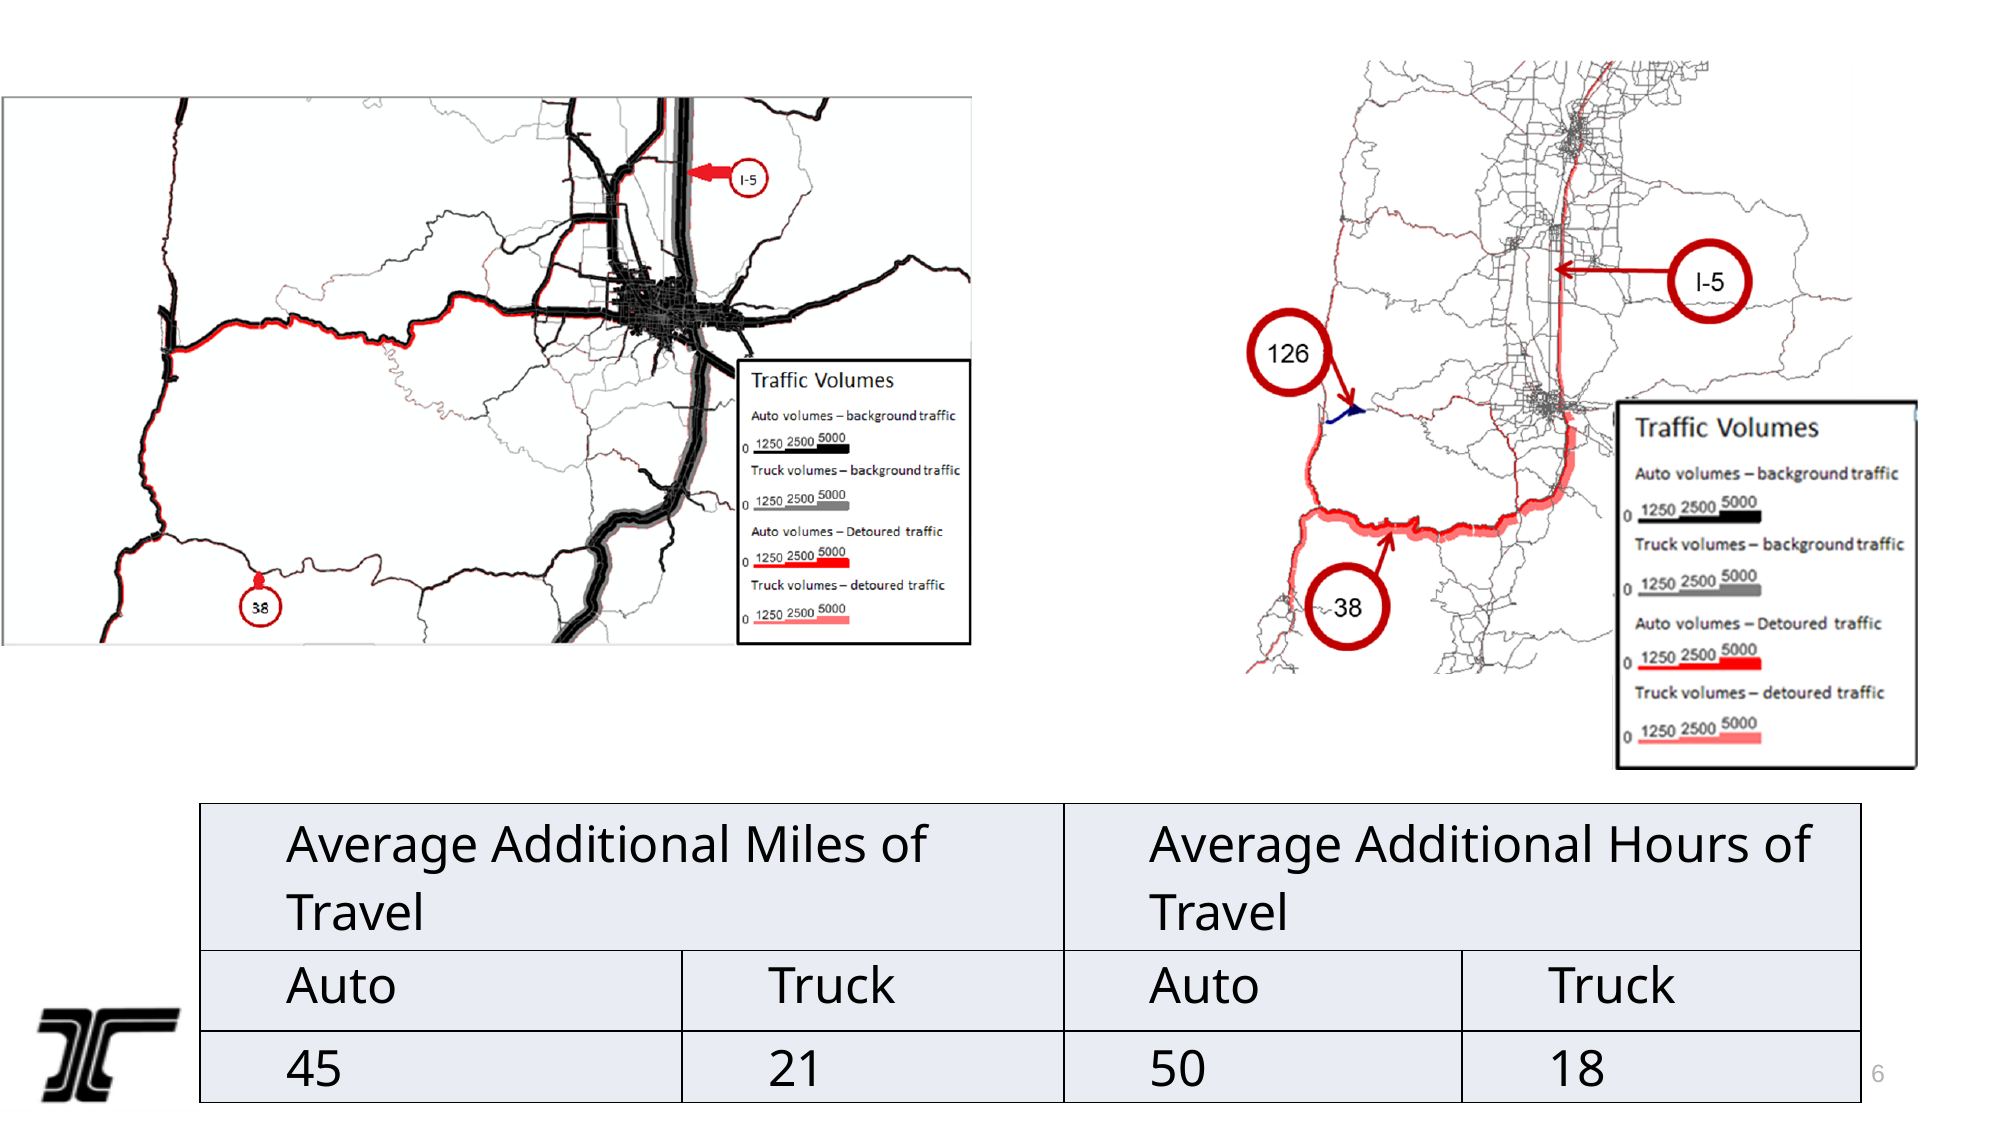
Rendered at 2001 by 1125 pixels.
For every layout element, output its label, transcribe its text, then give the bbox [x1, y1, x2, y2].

table_header Average Additional Hours of Travel [1065, 804, 1860, 950]
table_cell Auto [1065, 951, 1461, 1030]
picture [0, 95, 973, 646]
table_cell 50 [1065, 1032, 1461, 1102]
table_cell Truck [1463, 951, 1860, 1030]
table_cell Auto [201, 951, 681, 1030]
table_cell 45 [201, 1032, 681, 1102]
table_cell Truck [683, 951, 1063, 1030]
picture [0, 999, 203, 1113]
table_cell 21 [683, 1032, 1063, 1102]
slide_number 6 [1862, 1042, 1900, 1103]
table_cell 18 [1463, 1032, 1860, 1102]
picture [1187, 37, 1918, 770]
table_header Average Additional Miles of Travel [201, 804, 1063, 950]
